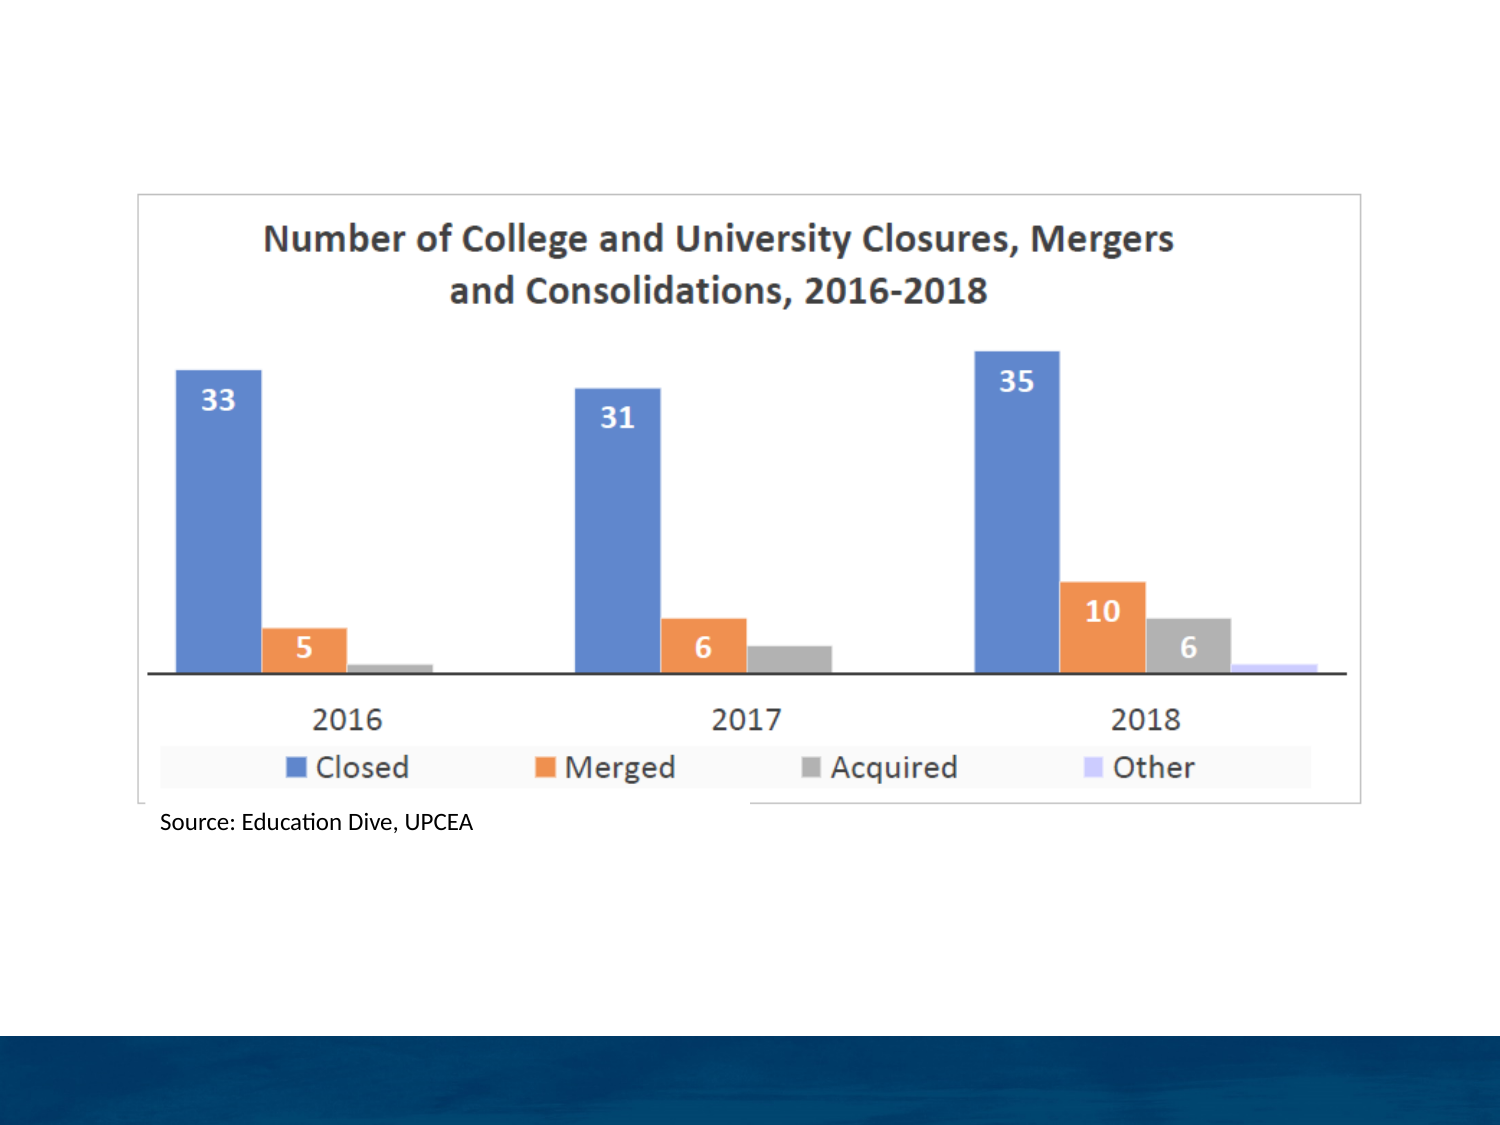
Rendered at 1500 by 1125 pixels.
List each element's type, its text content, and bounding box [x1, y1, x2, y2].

picture [103, 168, 1397, 821]
text_box Source: Education Dive, UPCEA [145, 821, 750, 843]
picture [0, 1036, 1500, 1125]
